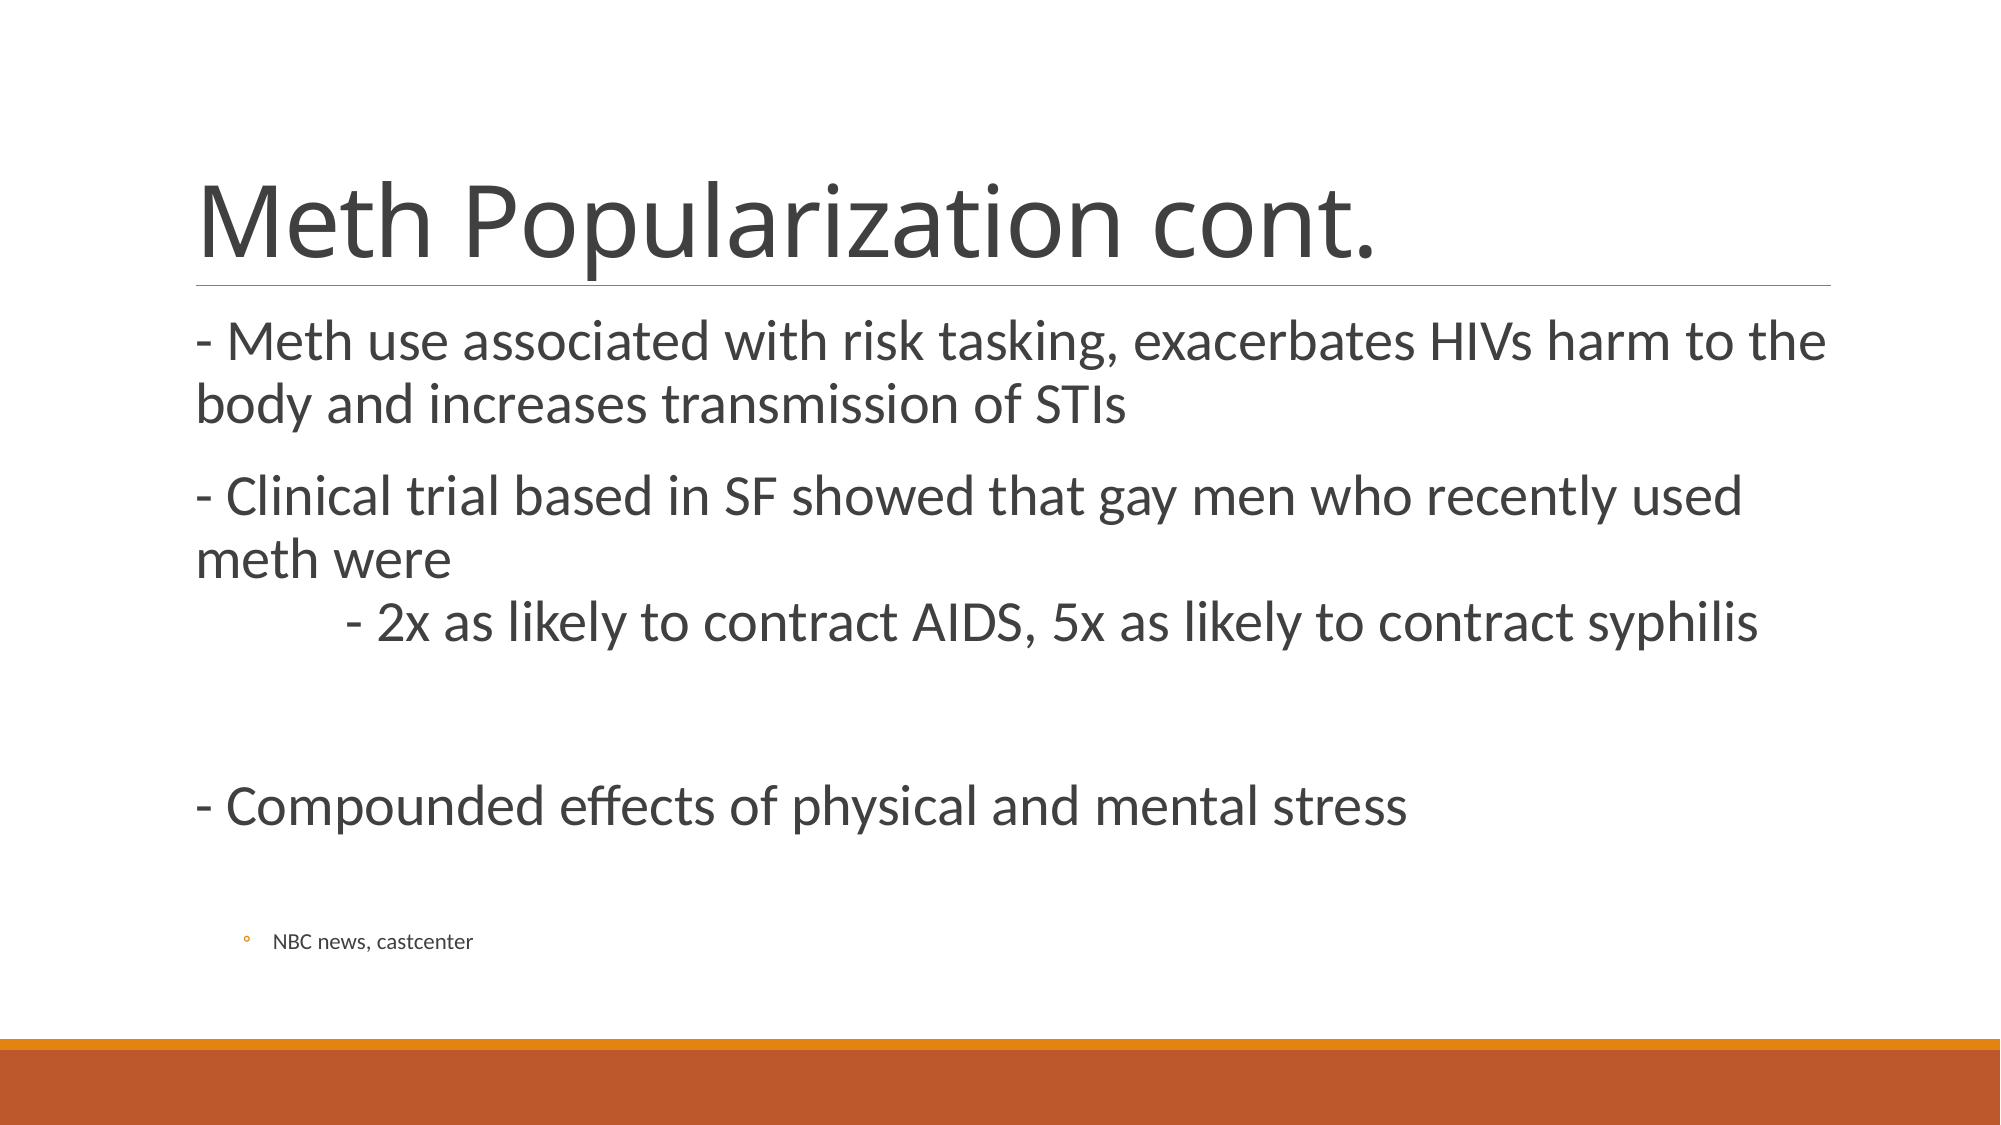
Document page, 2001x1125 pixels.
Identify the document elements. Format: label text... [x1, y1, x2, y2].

title Meth Popularization cont. [180, 47, 1830, 285]
list - Meth use associated with risk tasking, exacerbates HIVs harm to the body and increases transmission of STIs - Clinical trial based in SF showed that gay men who recently used meth were - 2x as likely to contract AIDS, 5x as likely to contract syphilis - Compounded effects of physical and mental stress NBC news, castcenter [180, 302, 1830, 963]
